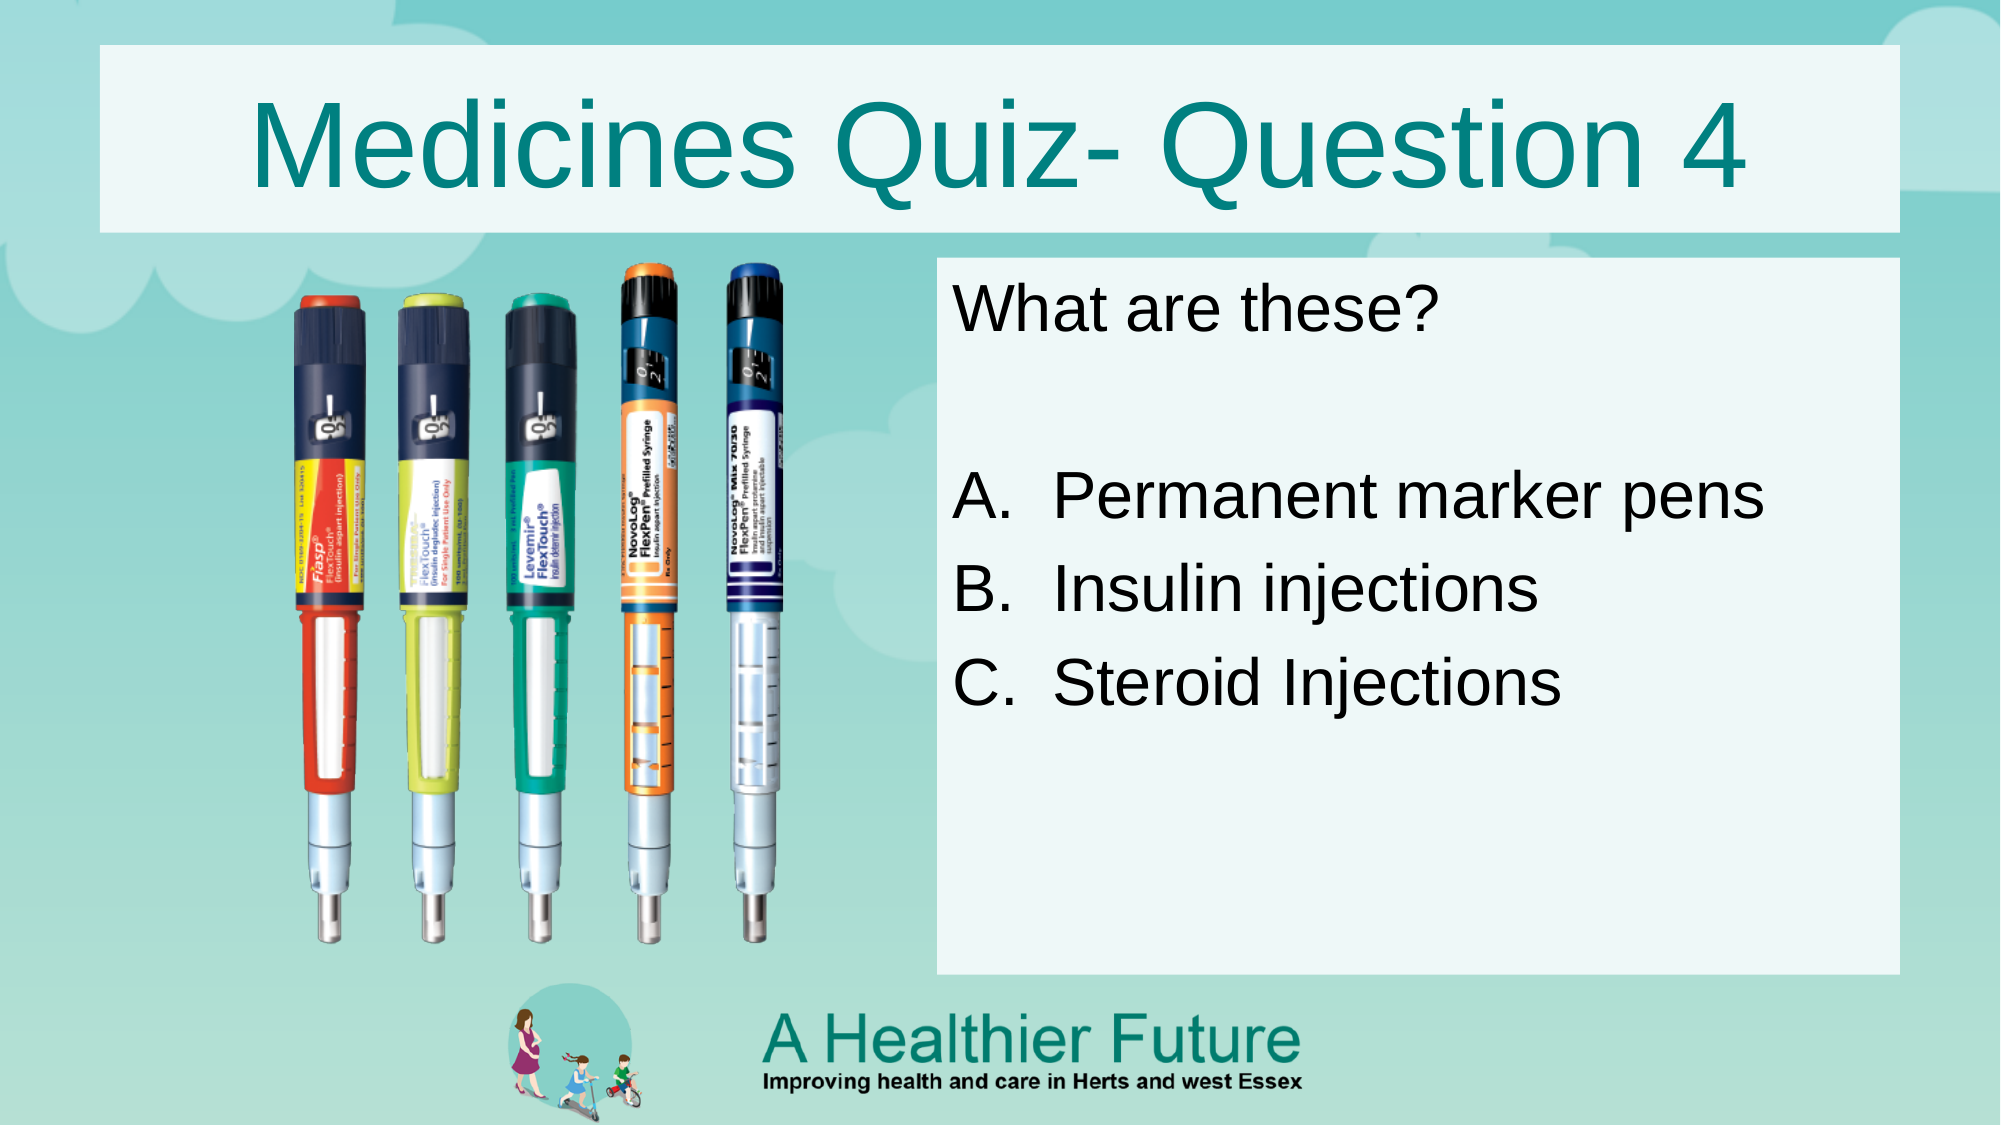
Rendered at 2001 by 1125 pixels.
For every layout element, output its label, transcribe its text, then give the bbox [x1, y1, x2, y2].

title Medicines Quiz- Question 4 [99, 45, 1900, 233]
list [294, 257, 789, 975]
list What are these? Permanent marker pens Insulin injections Steroid Injections [937, 257, 1900, 975]
picture [0, 0, 2001, 1125]
